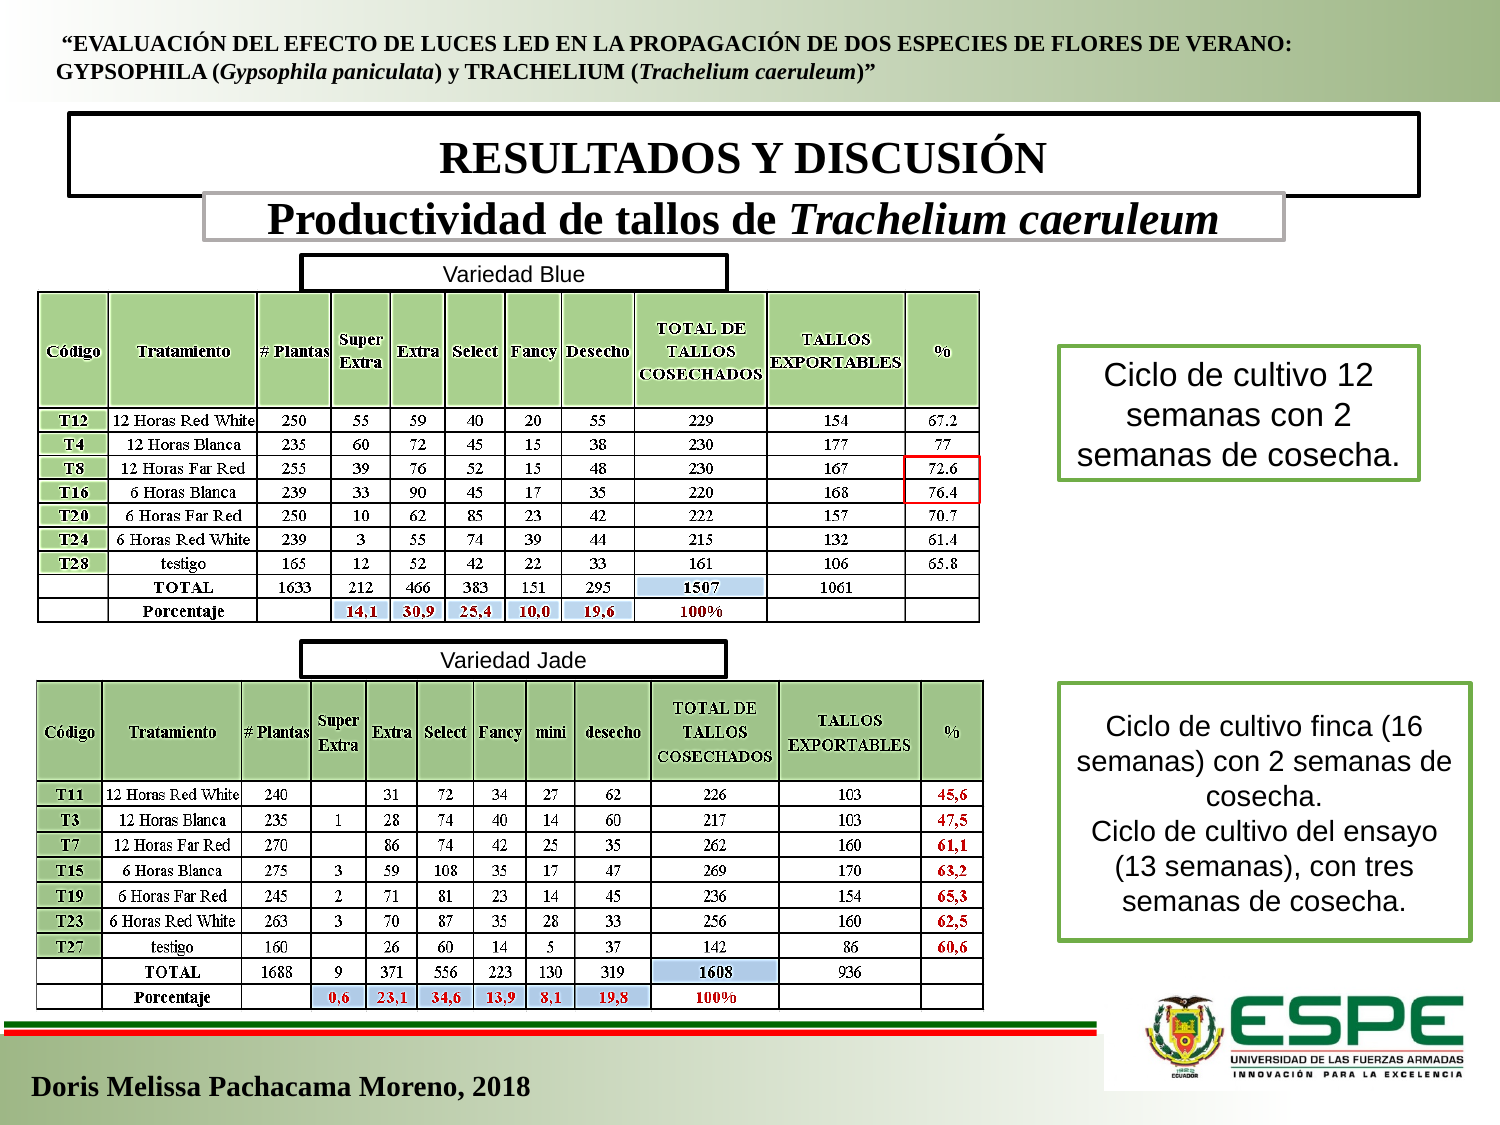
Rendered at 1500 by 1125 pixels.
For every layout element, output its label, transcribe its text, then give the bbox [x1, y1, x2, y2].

text_box Productividad de tallos de Trachelium caeruleum [202, 191, 1286, 242]
picture [36, 289, 981, 624]
picture [1104, 975, 1500, 1091]
text_box “EVALUACIÓN DEL EFECTO DE LUCES LED EN LA PROPAGACIÓN DE DOS ESPECIES DE FLORES DE VERANO: GYPSOPHILA (Gypsophila paniculata) y TRACHELIUM (Trachelium caeruleum)” [41, 21, 1447, 92]
text_box Ciclo de cultivo finca (16 semanas) con 2 semanas de cosecha. Ciclo de cultivo del ensayo (13 semanas), con tres semanas de cosecha. [1057, 681, 1473, 943]
text_box Doris Melissa Pachacama Moreno, 2018 [16, 1060, 554, 1111]
text_box Variedad Jade [299, 639, 728, 678]
text_box Variedad Blue [299, 253, 729, 287]
picture [36, 679, 986, 1012]
text_box RESULTADOS Y DISCUSIÓN [67, 111, 1421, 198]
text_box Ciclo de cultivo 12 semanas con 2 semanas de cosecha. [1057, 344, 1421, 482]
